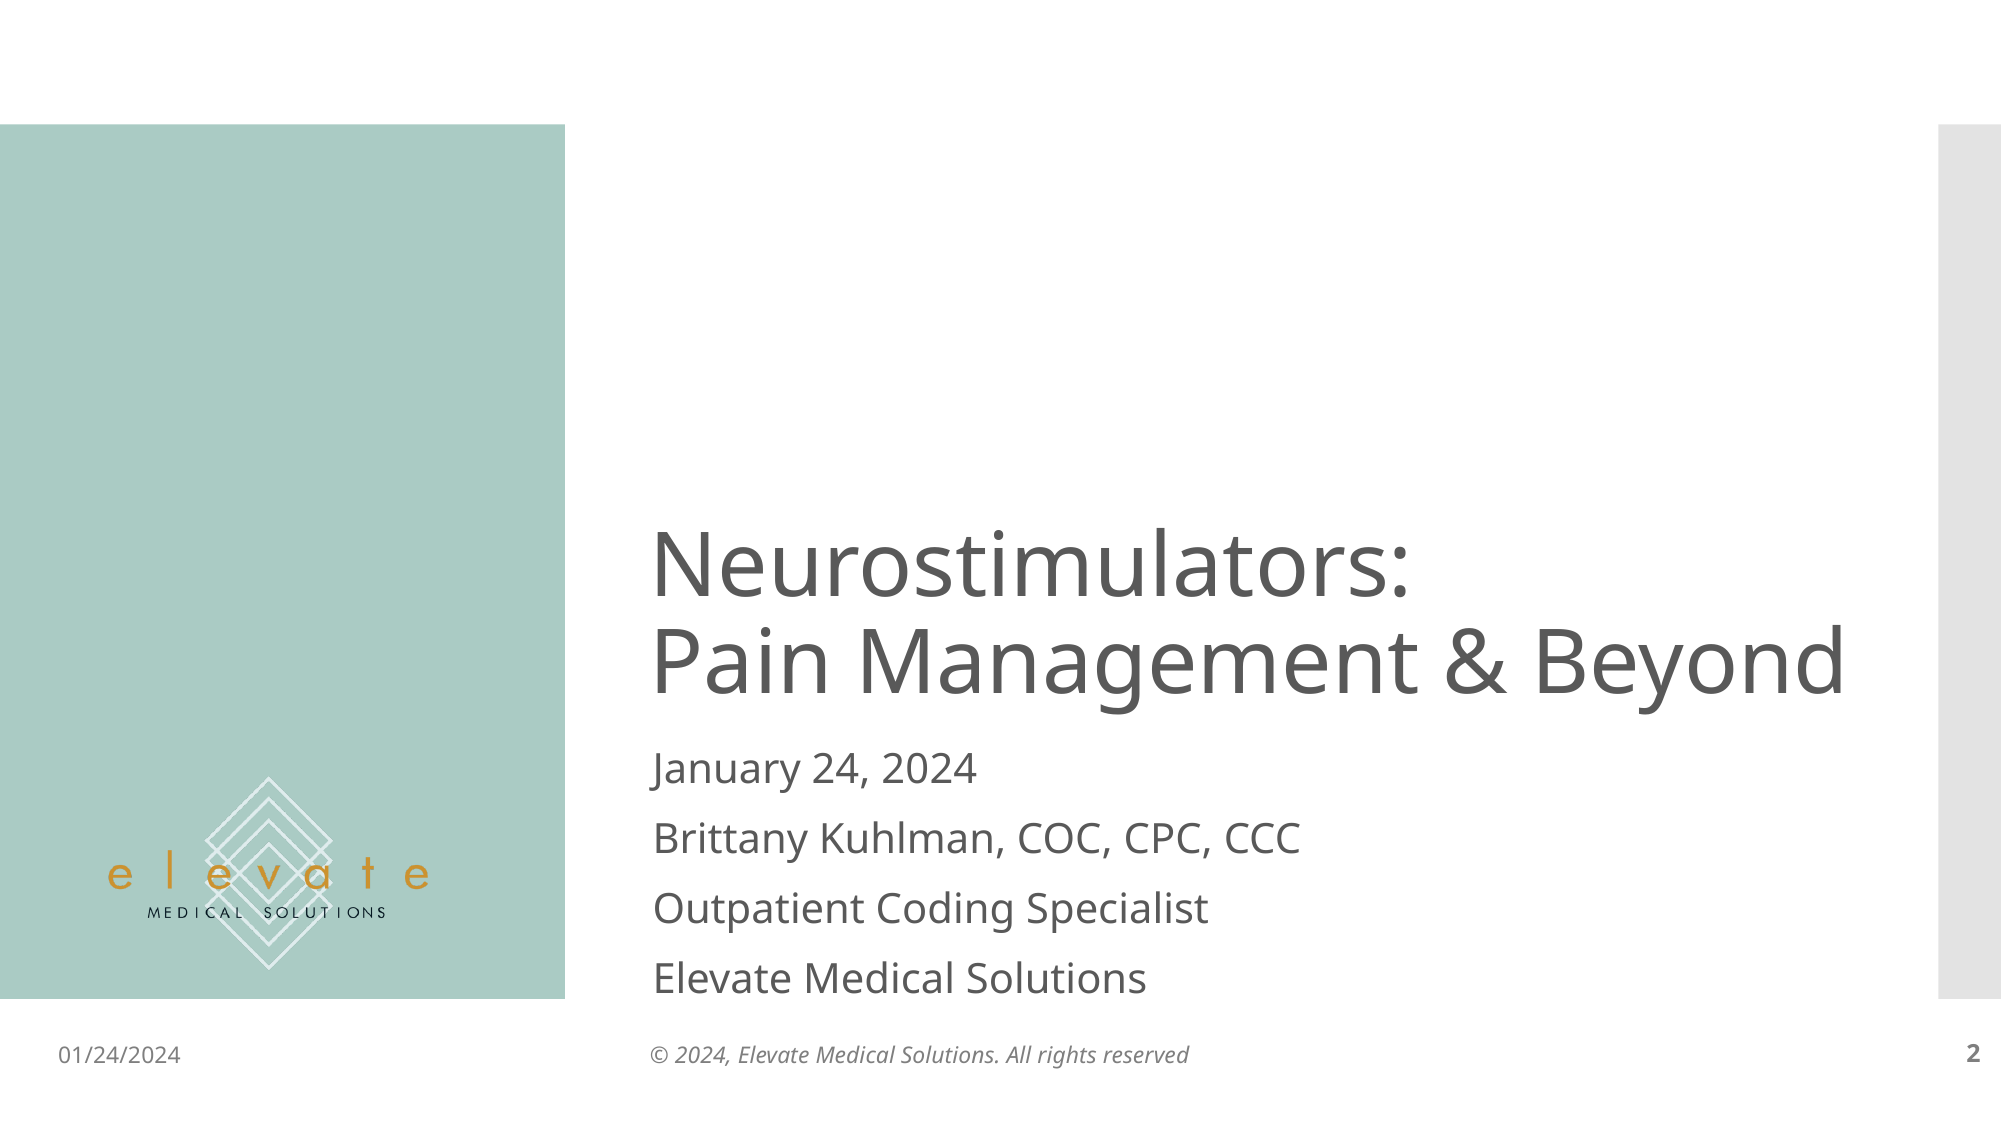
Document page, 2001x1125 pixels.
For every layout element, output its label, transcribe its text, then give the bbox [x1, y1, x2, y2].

title Neurostimulators: Pain Management & Beyond [634, 186, 1931, 721]
list January 24, 2024 Brittany Kuhlman, COC, CPC, CCC Outpatient Coding Specialist Elevate Medical Solutions [637, 739, 1838, 890]
picture [95, 764, 441, 982]
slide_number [43, 1024, 493, 1085]
footer © 2024, Elevate Medical Solutions. All rights reserved [634, 1024, 1605, 1085]
slide_number ‹#› [1744, 1024, 1996, 1085]
